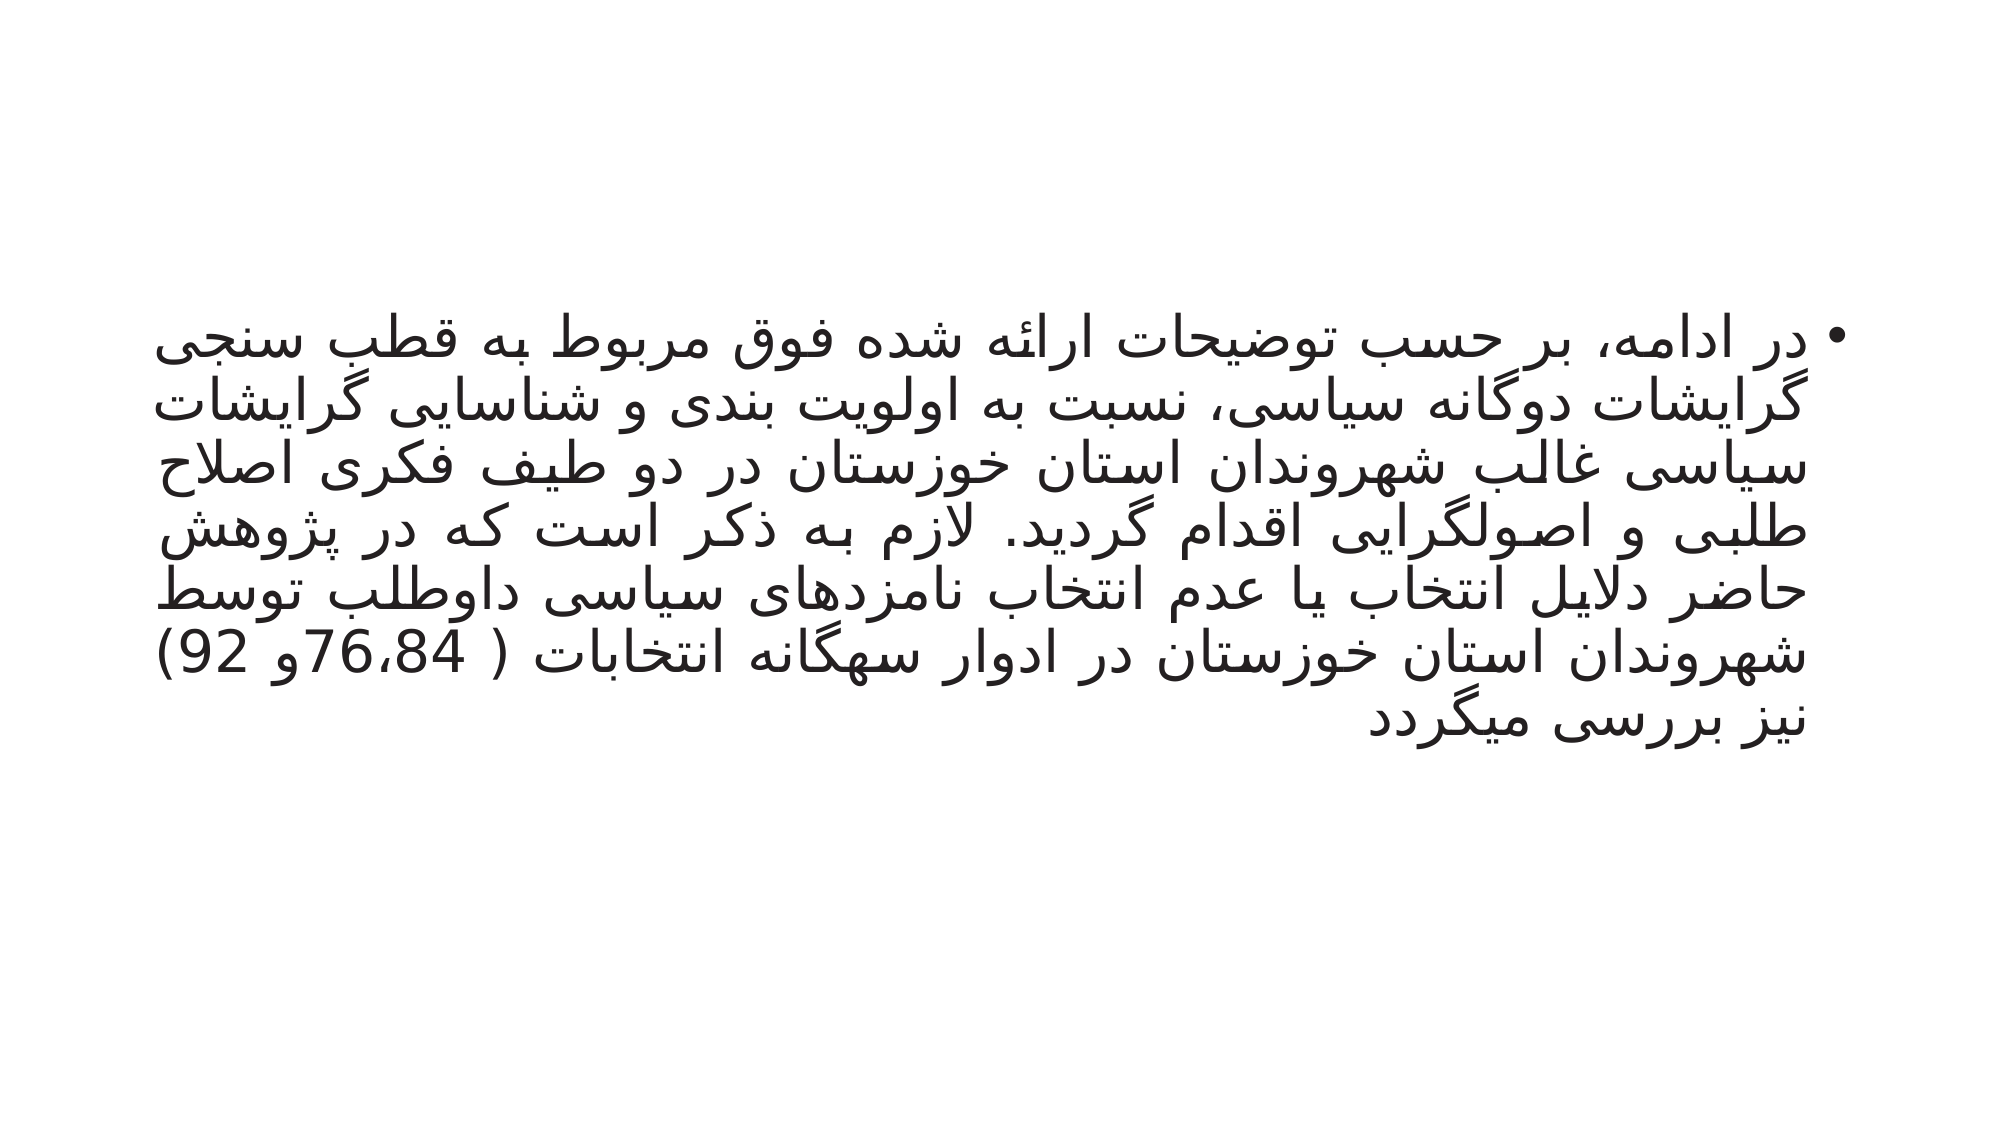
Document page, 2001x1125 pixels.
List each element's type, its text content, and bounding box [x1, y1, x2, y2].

list در ادامه، بر حسب توضیحات ارائه شده فوق مربوط به قطب سنجی گرایشات دوگانه سیاسی، نسبت به اولویت بندی و شناسایی گرایشات سیاسی غالب شهروندان استان خوزستان در دو طیف فکری اصلاح طلبی و اصولگرایی اقدام گردید. لازم به ذکر است که در پژوهش حاضر دلایل انتخاب یا عدم انتخاب نامزدهای سیاسی داوطلب توسط شهروندان استان خوزستان در ادوار سهگانه انتخابات ( 76،84و 92) نیز بررسی میگردد [137, 299, 1863, 1014]
